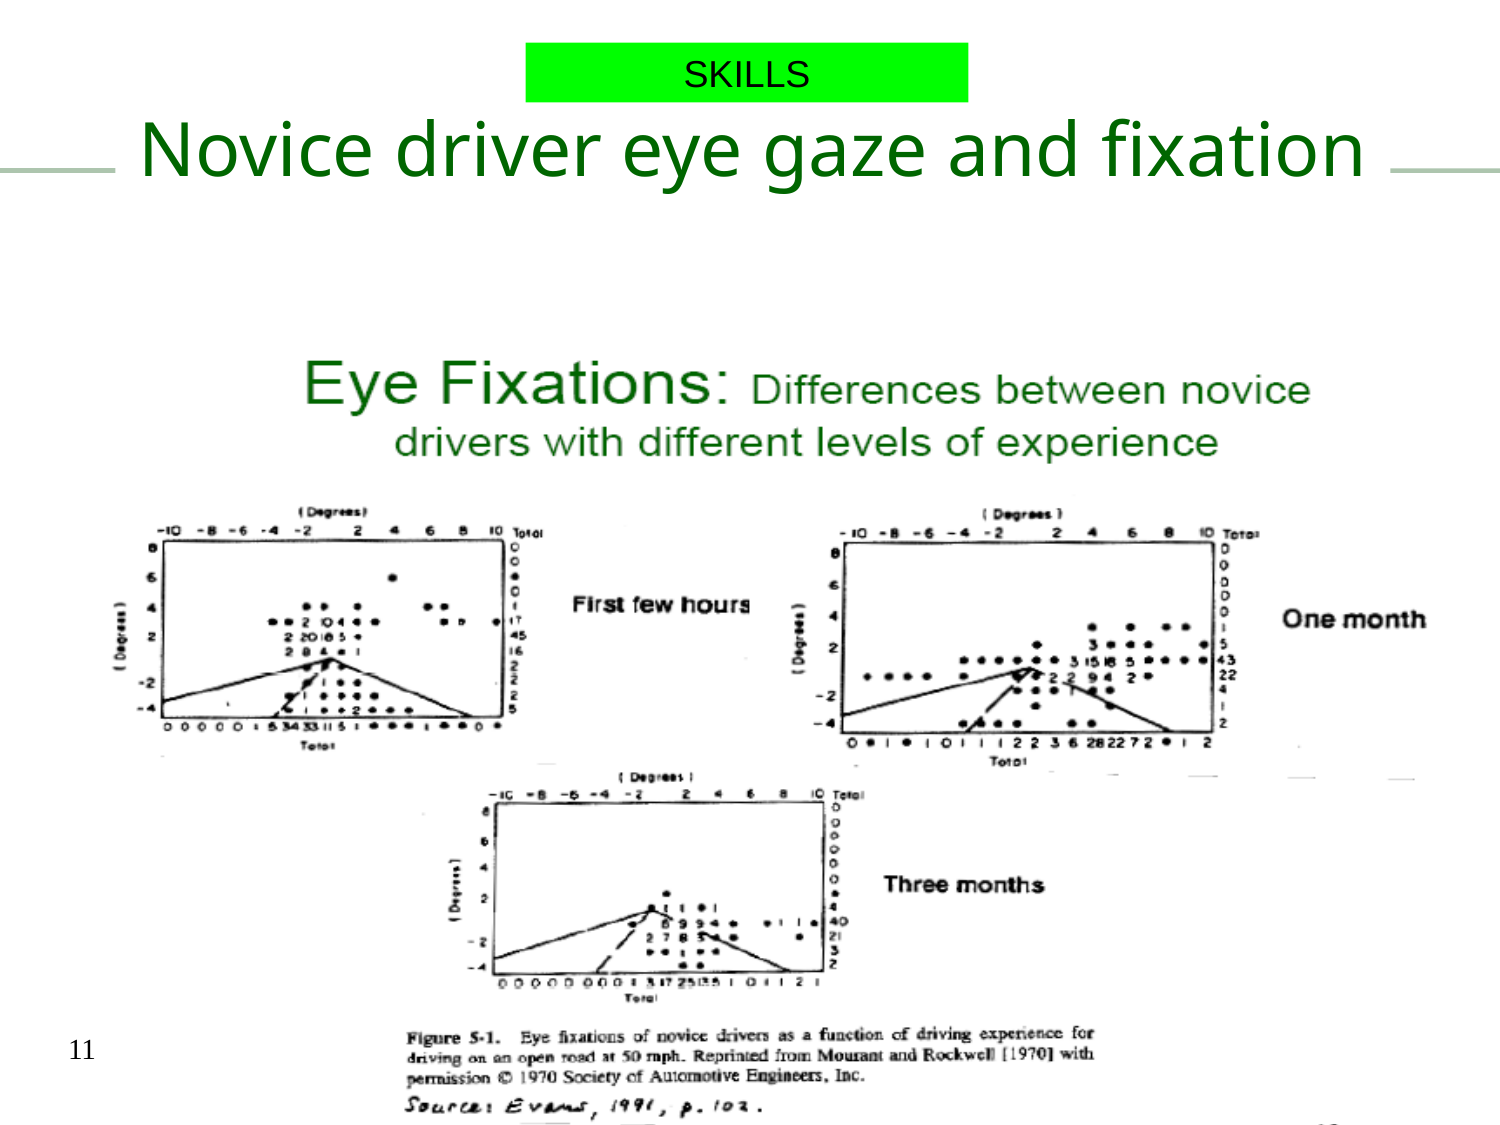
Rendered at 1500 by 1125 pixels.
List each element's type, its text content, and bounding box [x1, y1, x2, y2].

title Novice driver eye gaze and fixation [115, 37, 1391, 253]
text_box SKILLS [525, 42, 969, 103]
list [40, 255, 1500, 1125]
